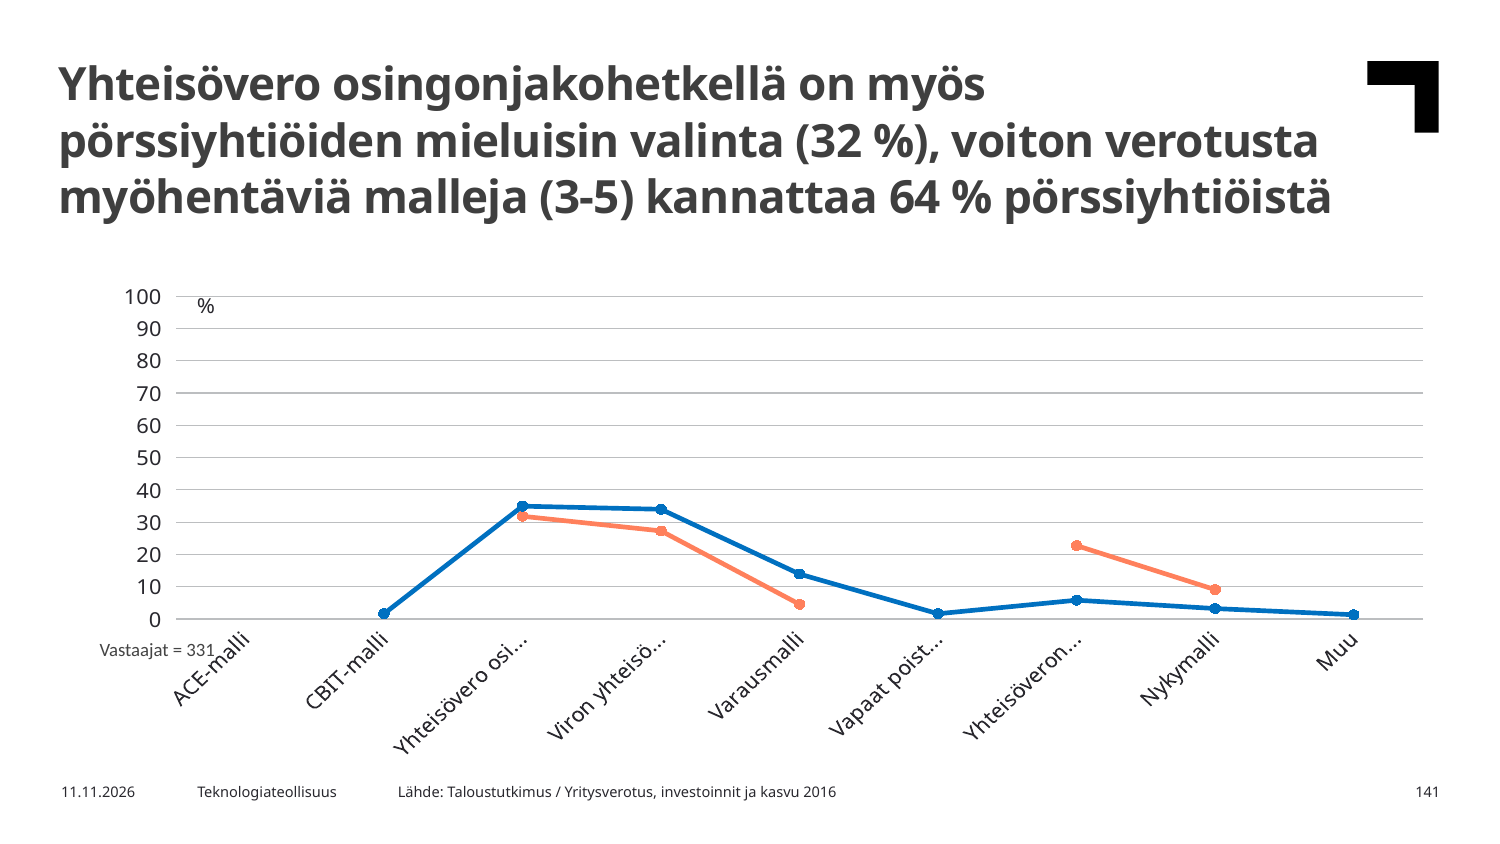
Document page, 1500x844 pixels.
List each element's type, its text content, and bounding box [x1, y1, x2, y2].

slide_number 141 [1313, 775, 1456, 803]
list Yhteisövero osingonjakohetkellä on myös pörssiyhtiöiden mieluisin valinta (32 %), voiton verotusta myöhentäviä malleja (3-5) kannattaa 64 % pörssiyhtiöistä [41, 46, 1353, 153]
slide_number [46, 775, 182, 803]
list Lähde: Taloustutkimus / Yritysverotus, investoinnit ja kasvu 2016 [382, 775, 928, 803]
footer Teknologiateollisuus [182, 775, 382, 803]
chart [62, 279, 1440, 763]
